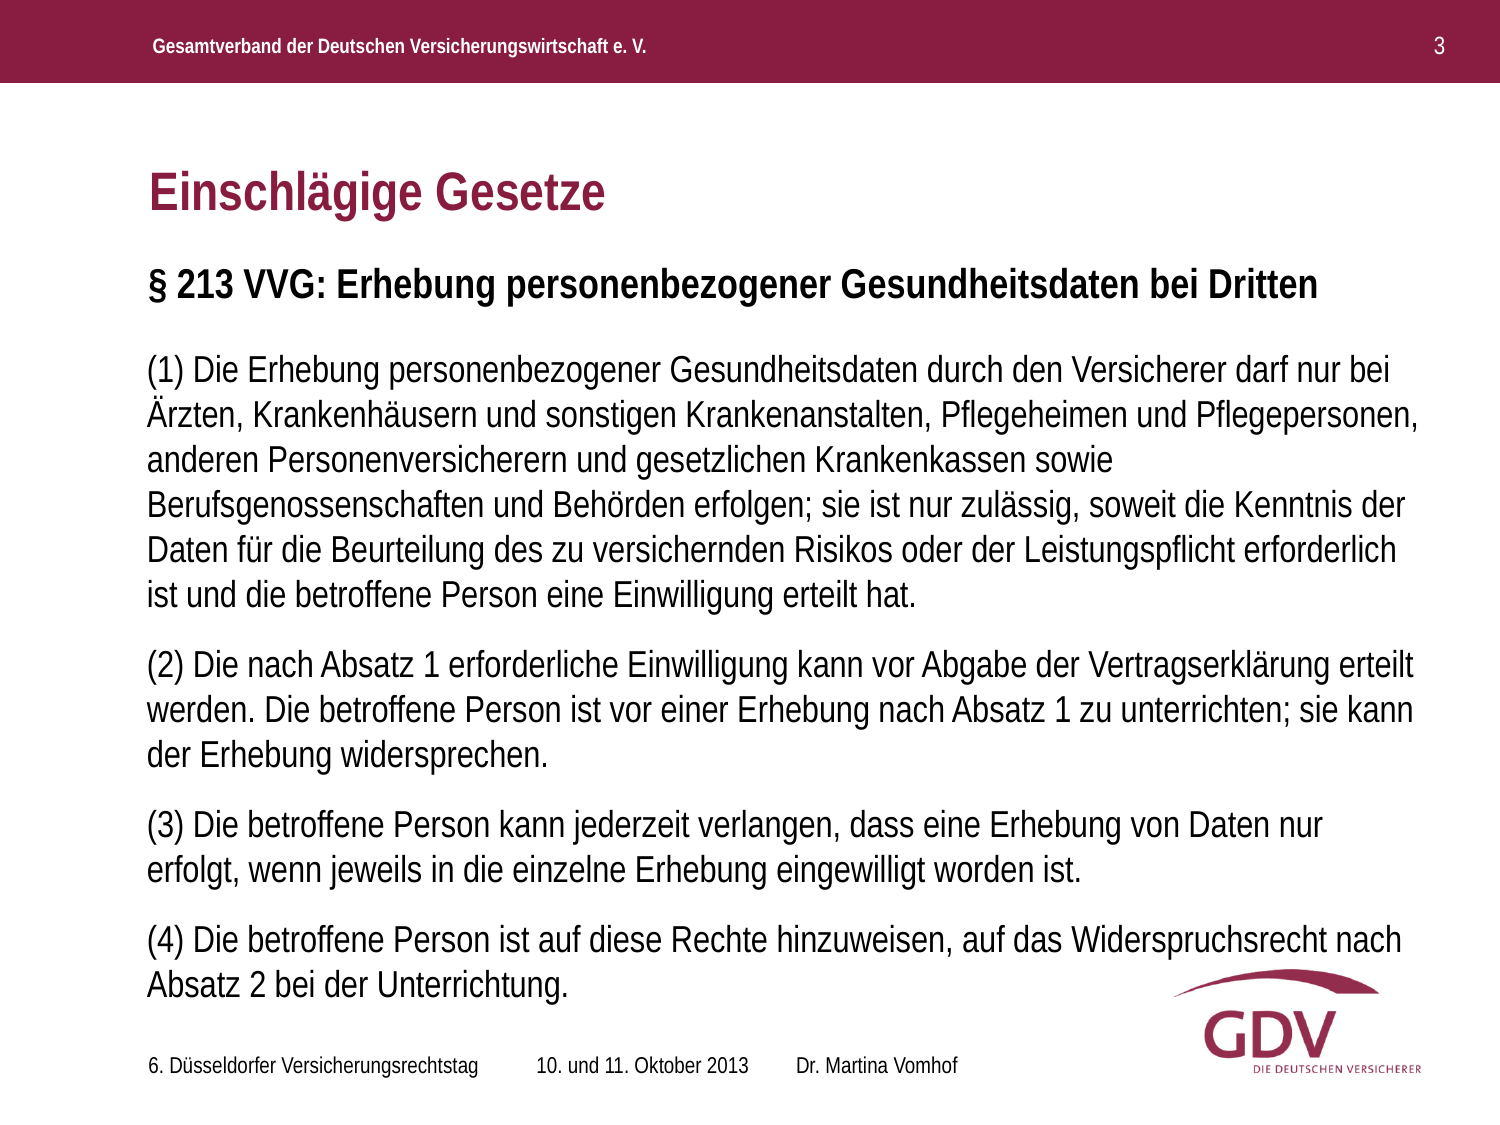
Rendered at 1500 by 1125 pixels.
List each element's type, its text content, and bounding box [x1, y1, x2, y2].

title Einschlägige Gesetze [134, 149, 1445, 230]
list § 213 VVG: Erhebung personenbezogener Gesundheitsdaten bei Dritten [148, 257, 1500, 302]
footer 6. Düsseldorfer Versicherungsrechtstag 10. und 11. Oktober 2013 Dr. Martina Vomhof [133, 1043, 1197, 1094]
picture [1174, 969, 1421, 1073]
list (1) Die Erhebung personenbezogener Gesundheitsdaten durch den Versicherer darf nur bei Ärzten, Krankenhäusern und sonstigen Krankenanstalten, Pflegeheimen und Pflegepersonen, anderen Personenversicherern und gesetzlichen Krankenkassen sowie Berufsgenossenschaften und Behörden erfolgen; sie ist nur zulässig, soweit die Kenntnis der Daten für die Beurteilung des zu versichernden Risikos oder der Leistungspflicht erforderlich ist und die betroffene Person eine Einwilligung erteilt hat. (2) Die nach Absatz 1 erforderliche Einwilligung kann vor Abgabe der Vertragserklärung erteilt werden. Die betroffene Person ist vor einer Erhebung nach Absatz 1 zu unterrichten; sie kann der Erhebung widersprechen. (3) Die betroffene Person kann jederzeit verlangen, dass eine Erhebung von Daten nur erfolgt, wenn jeweils in die einzelne Erhebung eingewilligt worden ist. (4) Die betroffene Person ist auf diese Rechte hinzuweisen, auf das Widerspruchsrecht nach Absatz 2 bei der Unterrichtung. [146, 345, 1422, 951]
